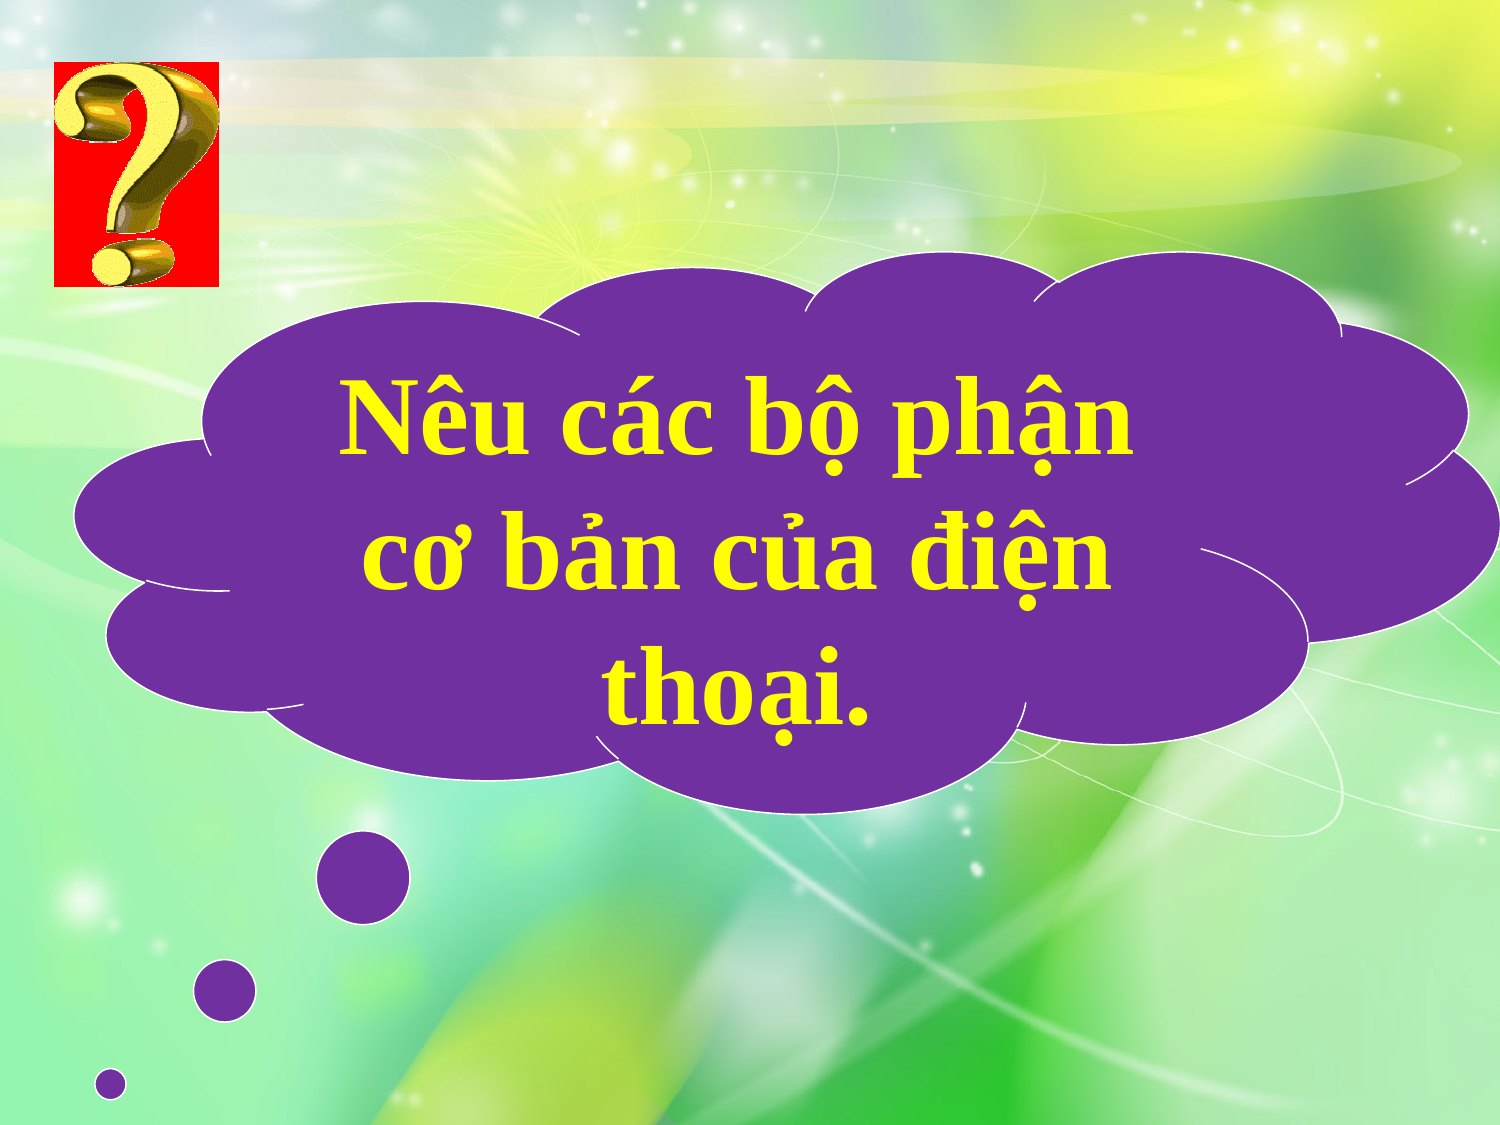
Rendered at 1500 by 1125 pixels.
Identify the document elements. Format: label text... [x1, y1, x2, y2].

text_box Nêu các bộ phận cơ bản của điện thoại. [316, 830, 411, 925]
picture [0, 0, 1500, 1125]
text_box Nêu các bộ phận cơ bản của điện thoại. [94, 1068, 127, 1100]
text_box Nêu các bộ phận cơ bản của điện thoại. [193, 959, 256, 1023]
text_box Nêu các bộ phận cơ bản của điện thoại. [73, 251, 1500, 815]
